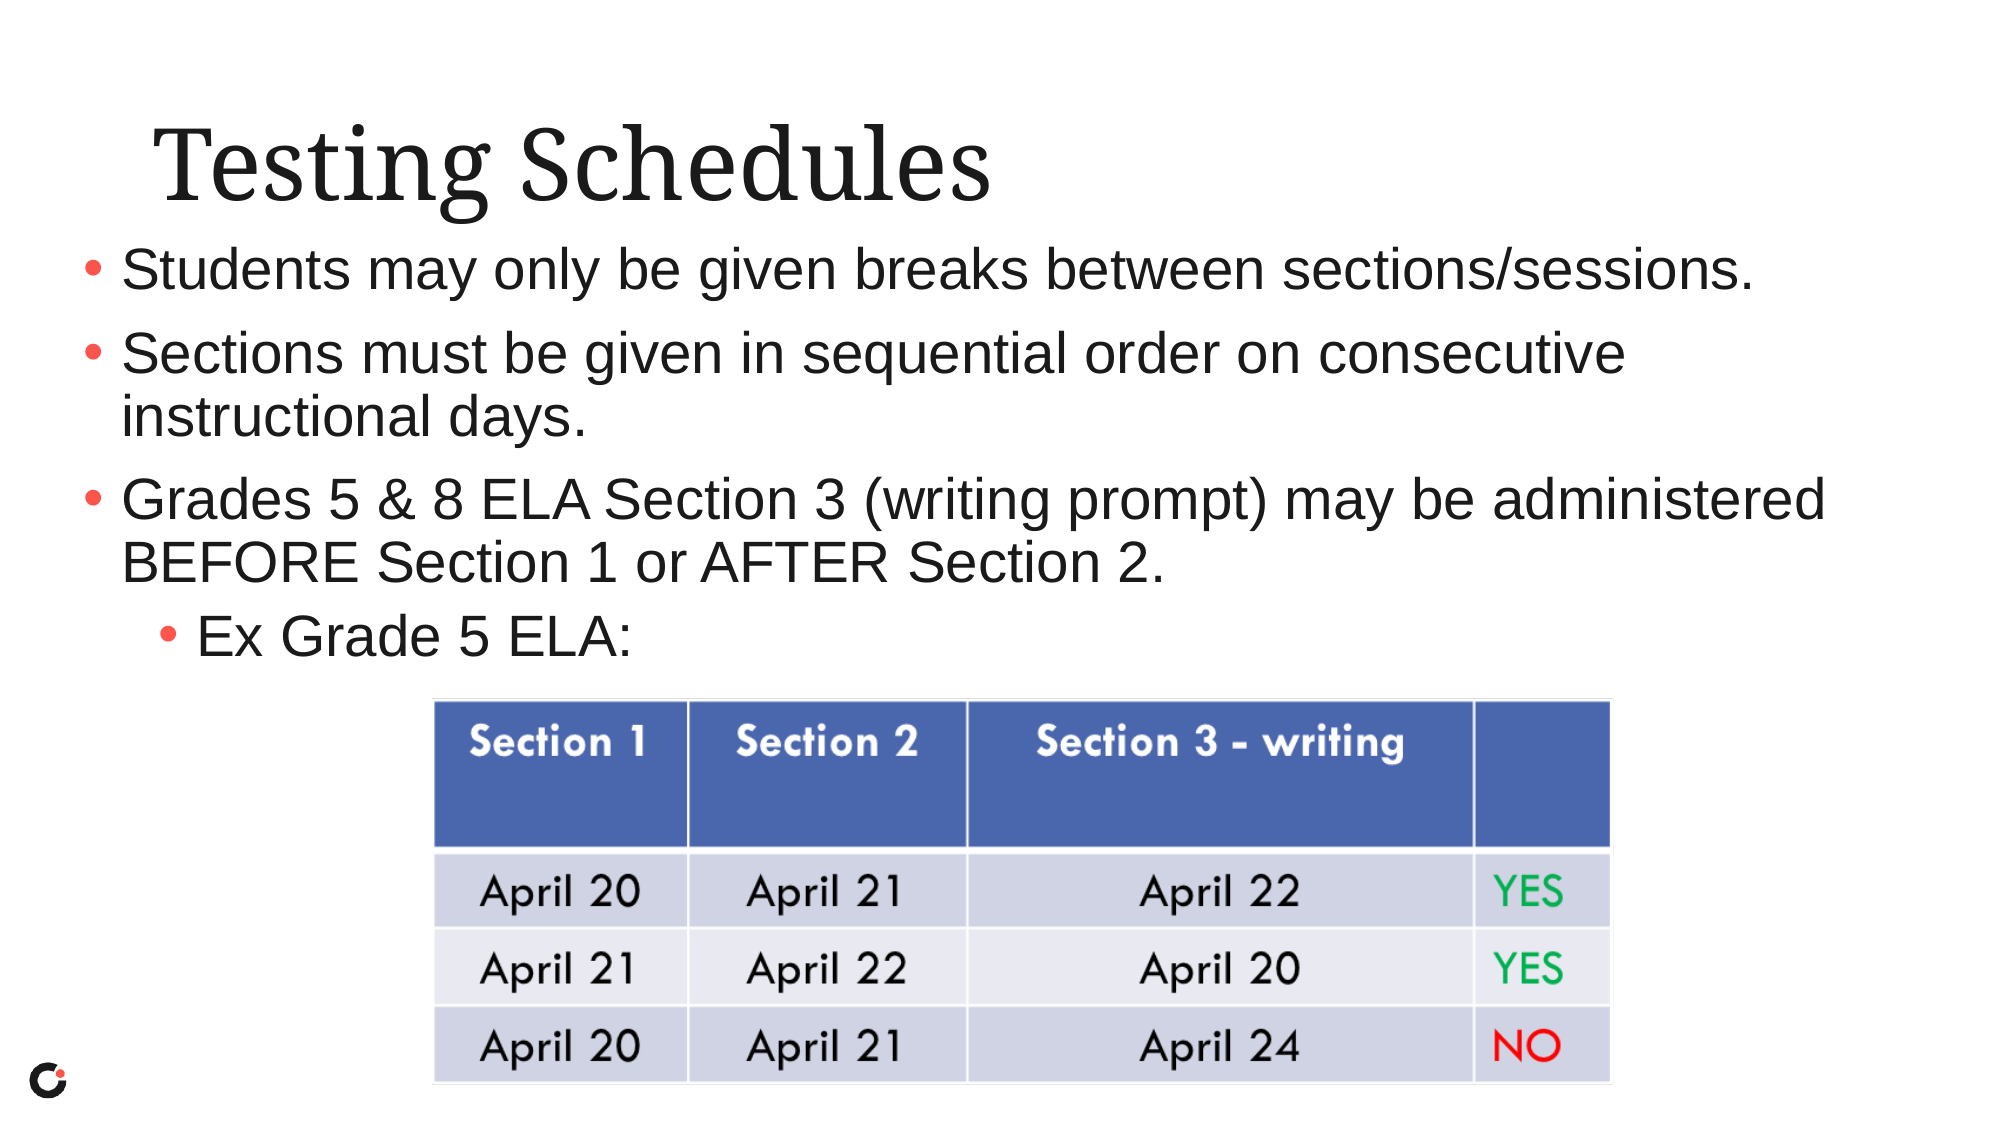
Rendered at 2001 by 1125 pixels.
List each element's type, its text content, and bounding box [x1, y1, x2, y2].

list Students may only be given breaks between sections/sessions. Sections must be given in sequential order on consecutive instructional days. Grades 5 & 8 ELA Section 3 (writing prompt) may be administered BEFORE Section 1 or AFTER Section 2. Ex Grade 5 ELA: [68, 231, 1920, 730]
title Testing Schedules [137, 59, 1863, 231]
picture [28, 1061, 67, 1099]
picture [432, 694, 1617, 1104]
